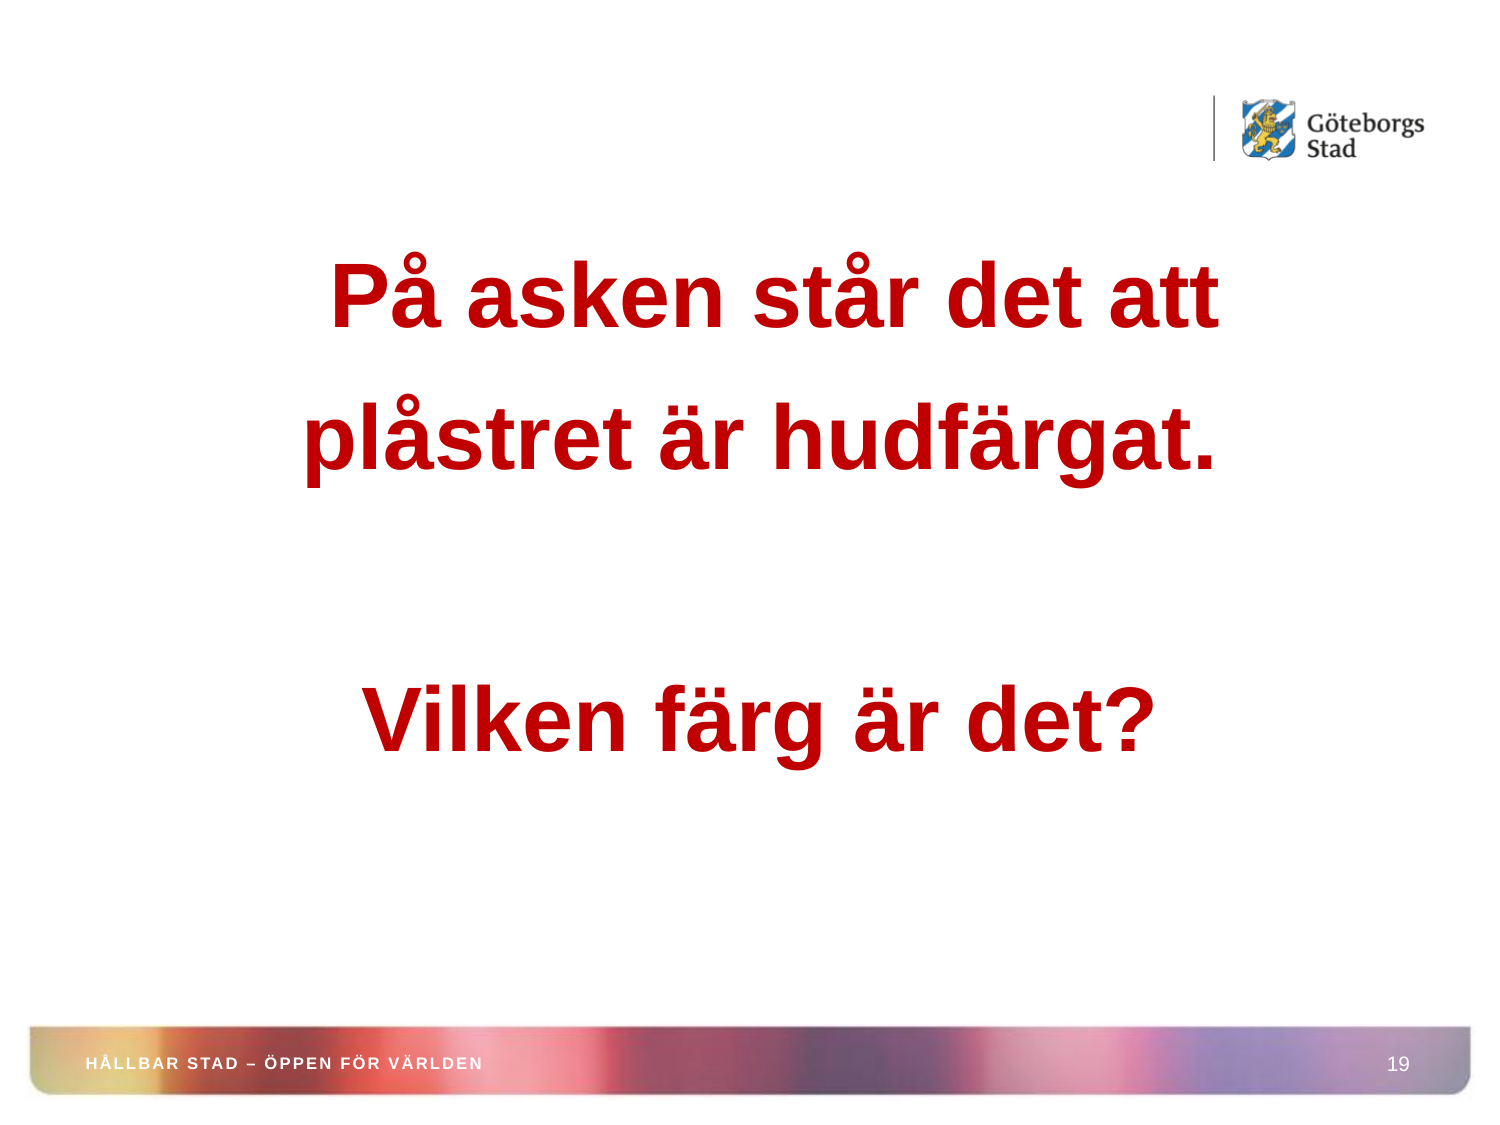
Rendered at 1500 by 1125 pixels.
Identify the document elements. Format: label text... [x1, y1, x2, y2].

list På asken står det att plåstret är hudfärgat. Vilken färg är det? [85, 236, 1436, 874]
picture [0, 999, 1500, 1125]
picture [1213, 0, 1500, 161]
slide_number 19 [1361, 1028, 1436, 1097]
footer HÅLLBAR STAD – ÖPPEN FÖR VÄRLDEN [85, 1028, 561, 1097]
